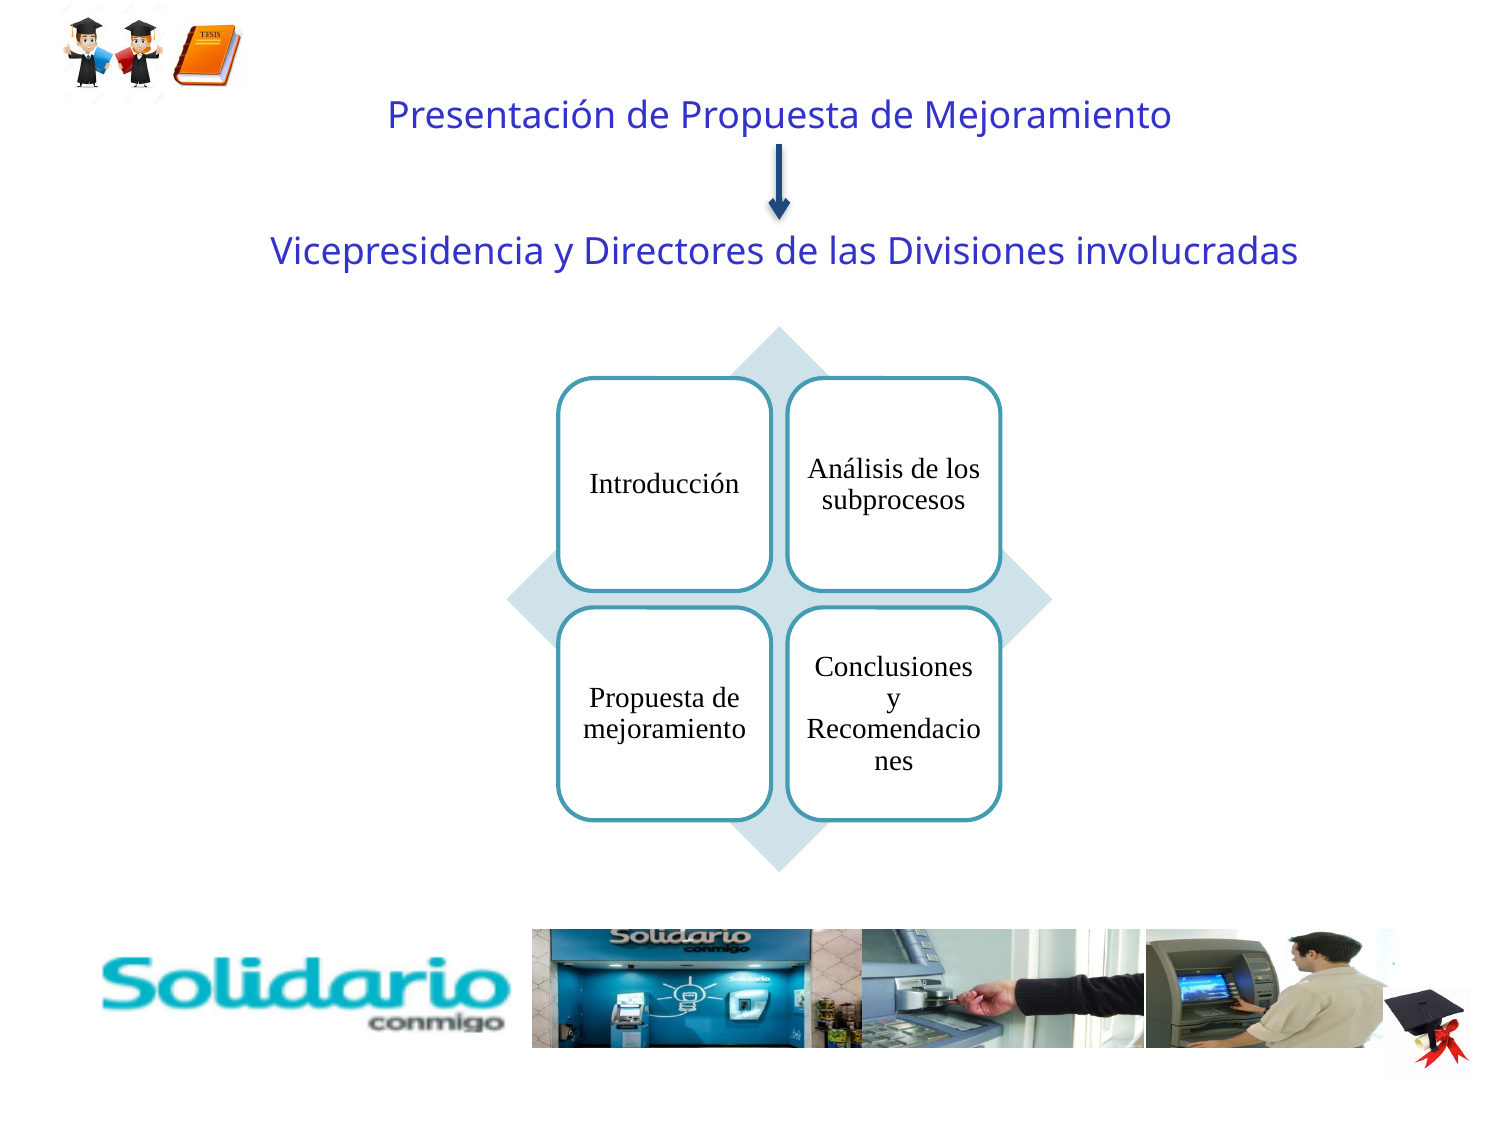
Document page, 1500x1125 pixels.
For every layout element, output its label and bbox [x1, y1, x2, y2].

text_box [531, 928, 1395, 1049]
picture [1383, 987, 1471, 1076]
picture [70, 923, 533, 1054]
text_box [222, 83, 1348, 281]
picture [170, 18, 245, 91]
picture [59, 0, 167, 107]
text_box [298, 326, 1260, 873]
